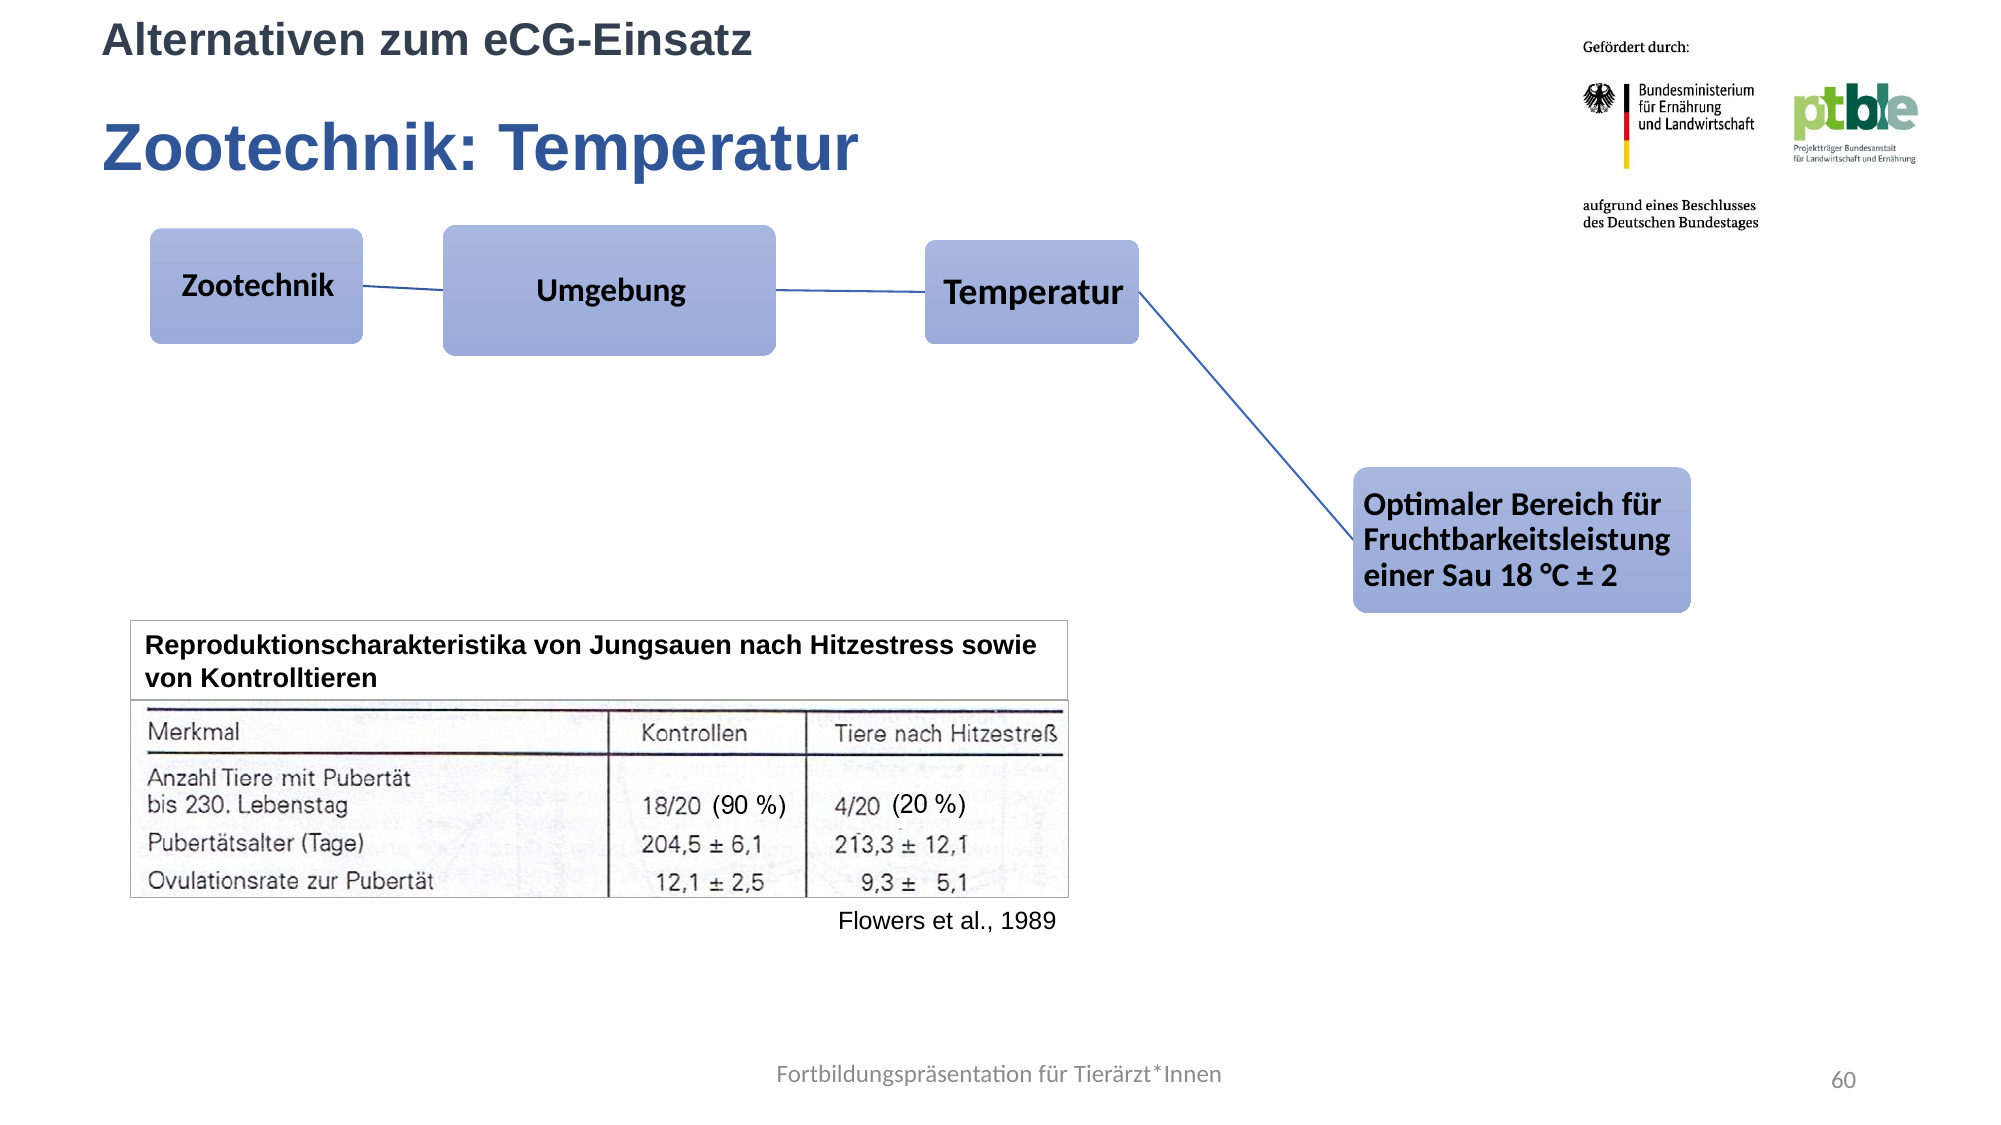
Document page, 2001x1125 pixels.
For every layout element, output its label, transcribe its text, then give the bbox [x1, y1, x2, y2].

picture [130, 700, 1068, 898]
title Zootechnik: Temperatur [87, 79, 1550, 220]
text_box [130, 218, 1754, 1114]
text_box Alternativen zum eCG-Einsatz [0, 2, 1422, 72]
picture [1550, 11, 1958, 258]
slide_number 60 [1412, 1042, 1872, 1115]
